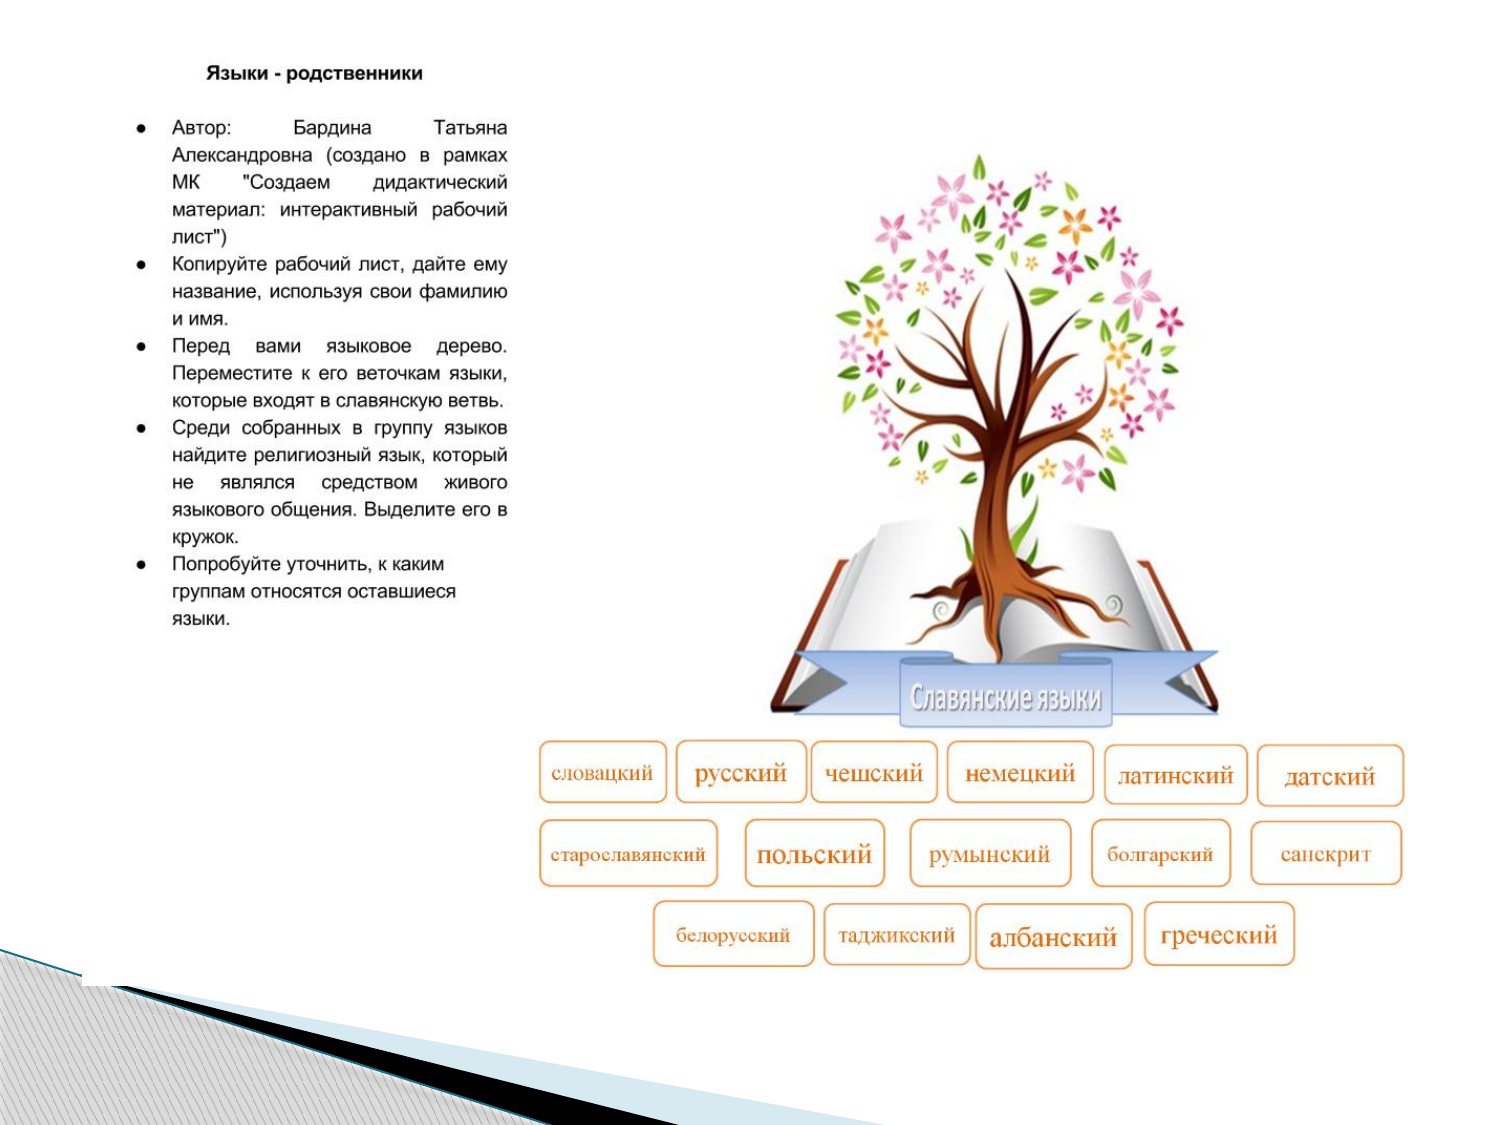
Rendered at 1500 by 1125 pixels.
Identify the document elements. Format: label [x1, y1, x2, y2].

picture [81, 0, 1500, 987]
